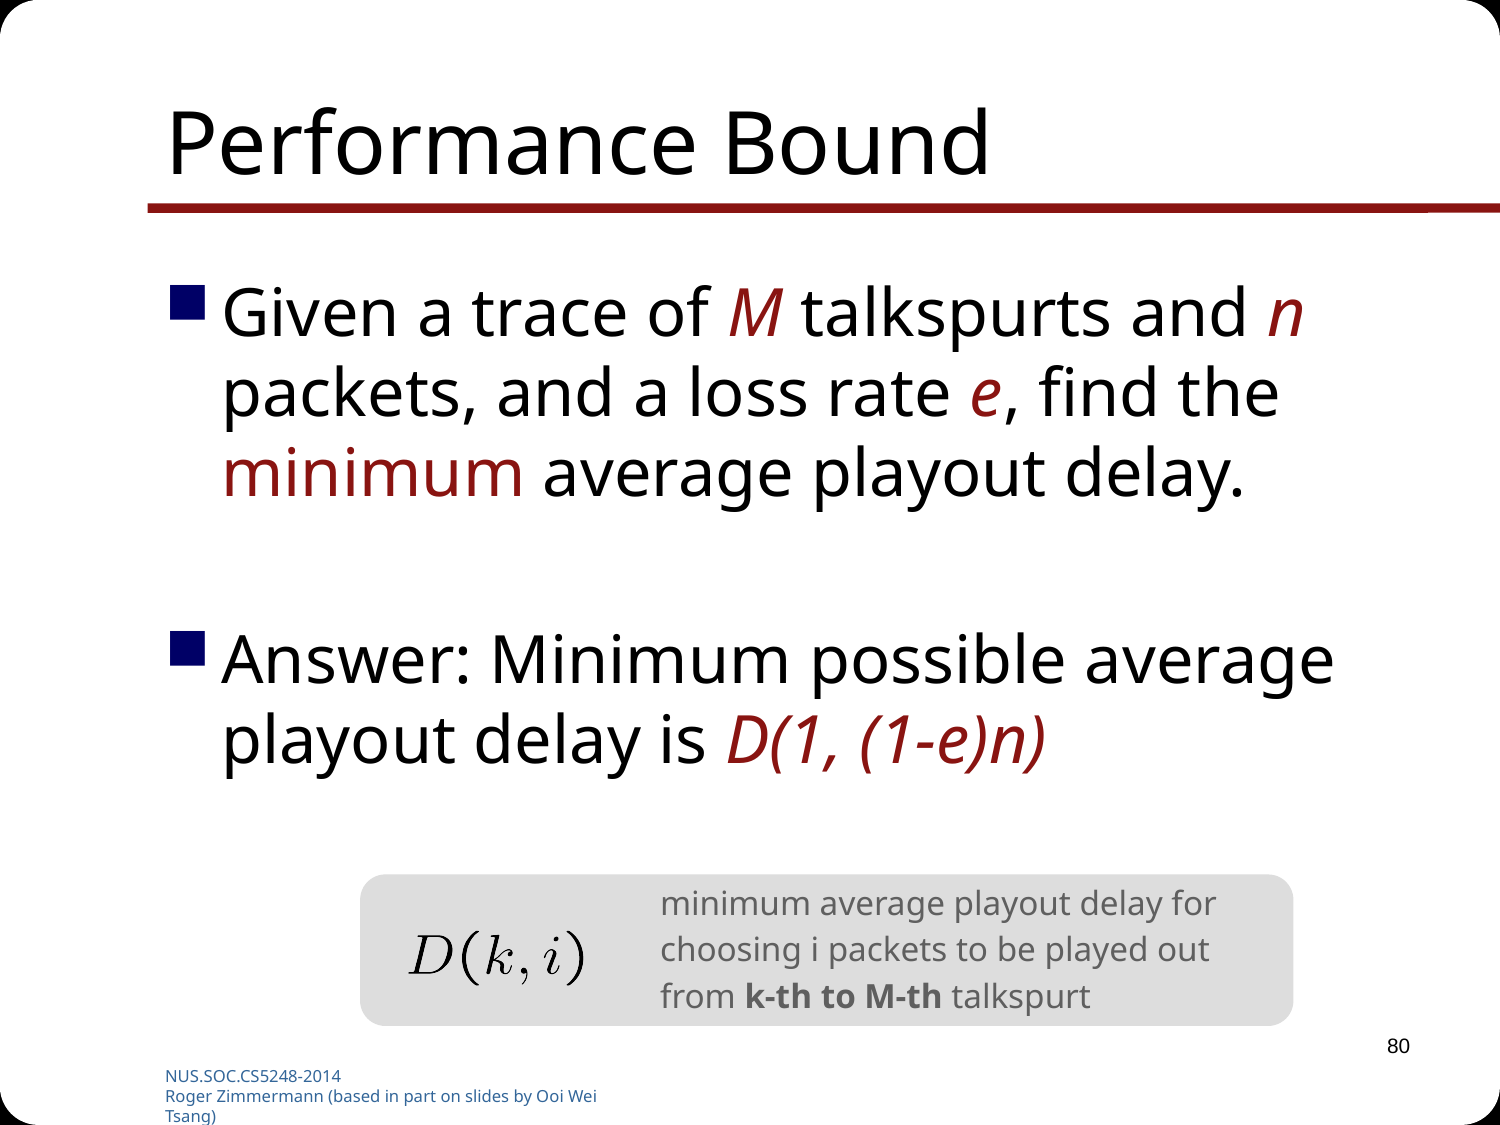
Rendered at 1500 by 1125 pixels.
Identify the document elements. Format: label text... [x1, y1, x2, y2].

title Performance Bound [149, 45, 1426, 234]
slide_number 80 [1112, 1024, 1426, 1101]
text_box [360, 874, 1294, 1026]
picture [407, 930, 585, 988]
list Given a trace of M talkspurts and n packets, and a loss rate e, find the minimum average playout delay. Answer: Minimum possible average playout delay is D(1, (1-e)n) [149, 262, 1426, 1006]
text_box minimum average playout delay for choosing i packets to be played out from k-th to M-th talkspurt [645, 874, 1235, 1023]
footer [549, 1026, 1038, 1101]
slide_number NUS.SOC.CS5248-2014 Roger Zimmermann (based in part on slides by Ooi Wei Tsang) [149, 1058, 549, 1101]
